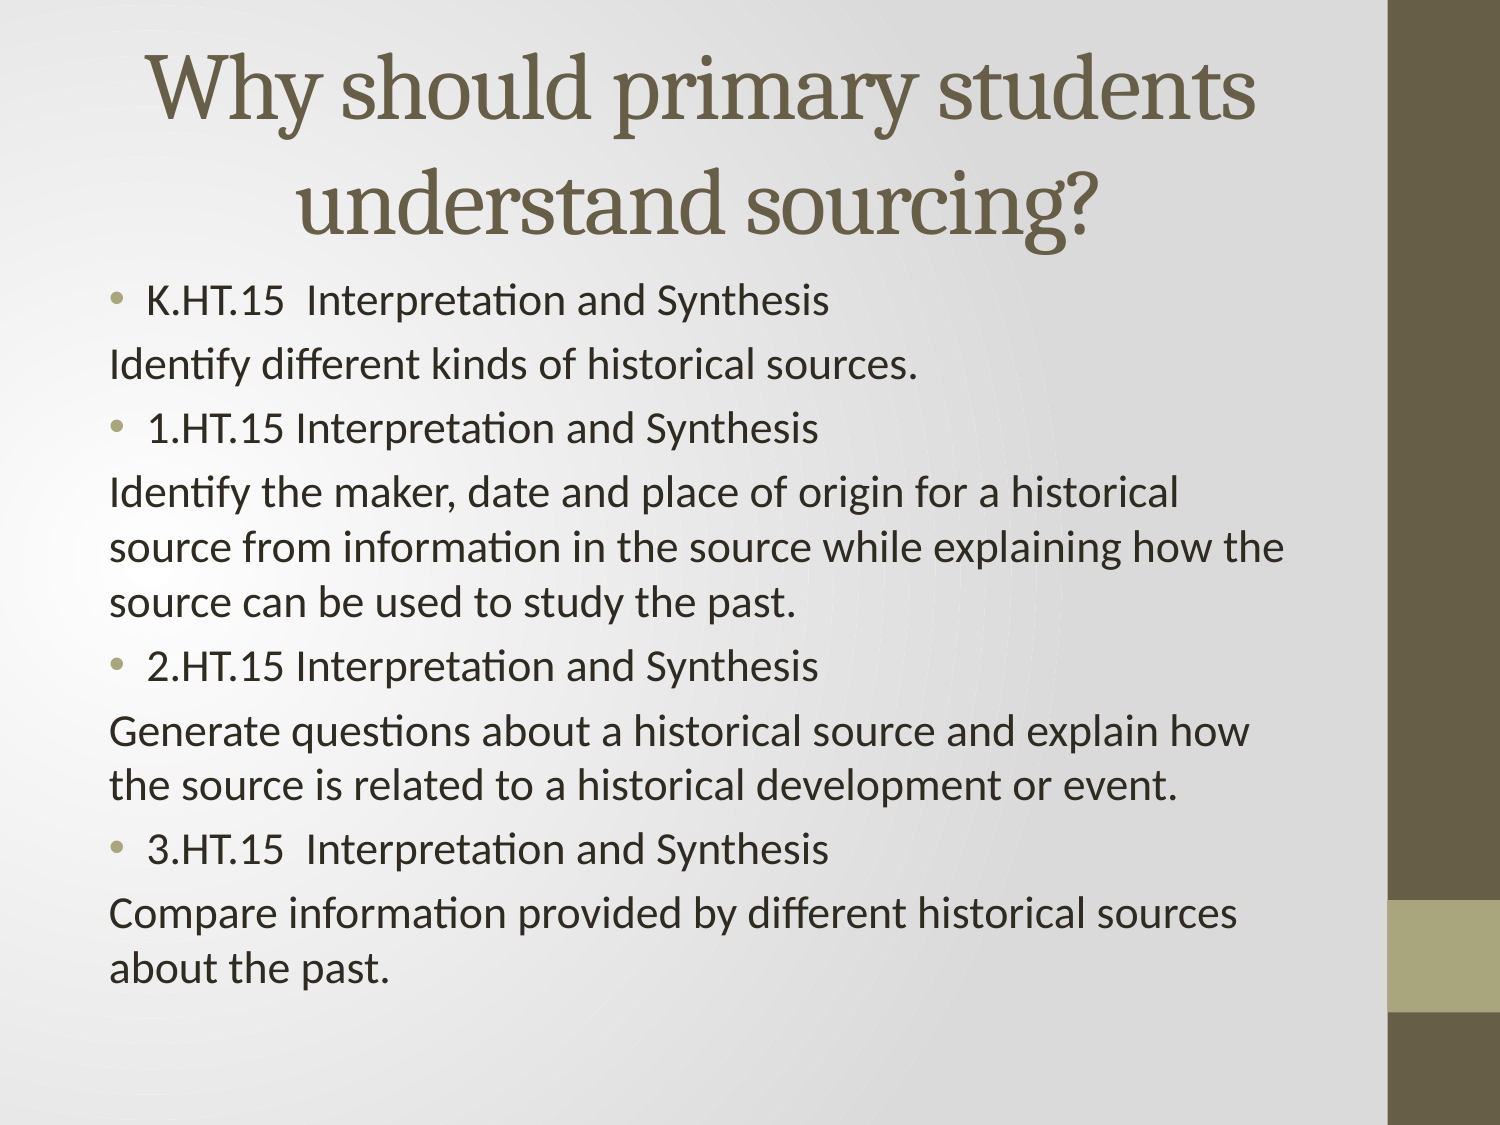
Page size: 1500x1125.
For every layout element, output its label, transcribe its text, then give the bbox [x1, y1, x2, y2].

list K.HT.15 Interpretation and Synthesis Identify different kinds of historical sources. 1.HT.15 Interpretation and Synthesis Identify the maker, date and place of origin for a historical source from information in the source while explaining how the source can be used to study the past. 2.HT.15 Interpretation and Synthesis Generate questions about a historical source and explain how the source is related to a historical development or event. 3.HT.15 Interpretation and Synthesis Compare information provided by different historical sources about the past. [75, 262, 1325, 1050]
title Why should primary students understand sourcing? [75, 45, 1325, 233]
